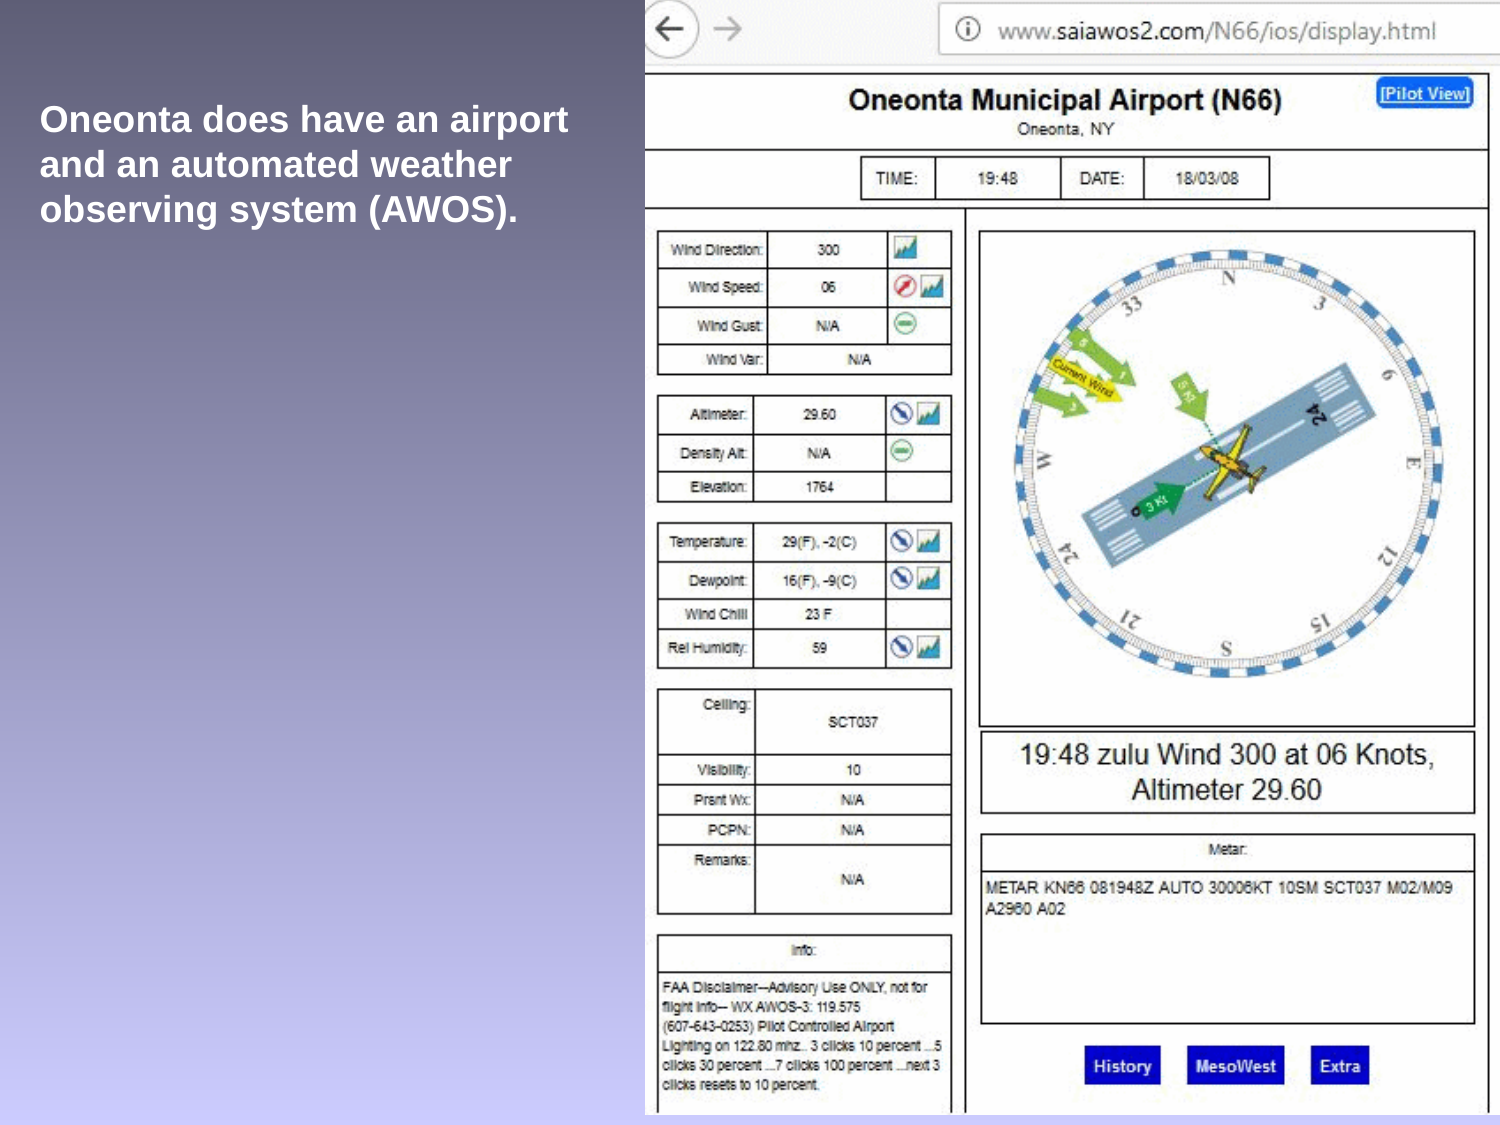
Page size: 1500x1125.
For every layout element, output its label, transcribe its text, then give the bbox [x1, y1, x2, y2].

picture [645, 0, 1500, 1115]
text_box Oneonta does have an airport and an automated weather observing system (AWOS). [24, 87, 640, 238]
